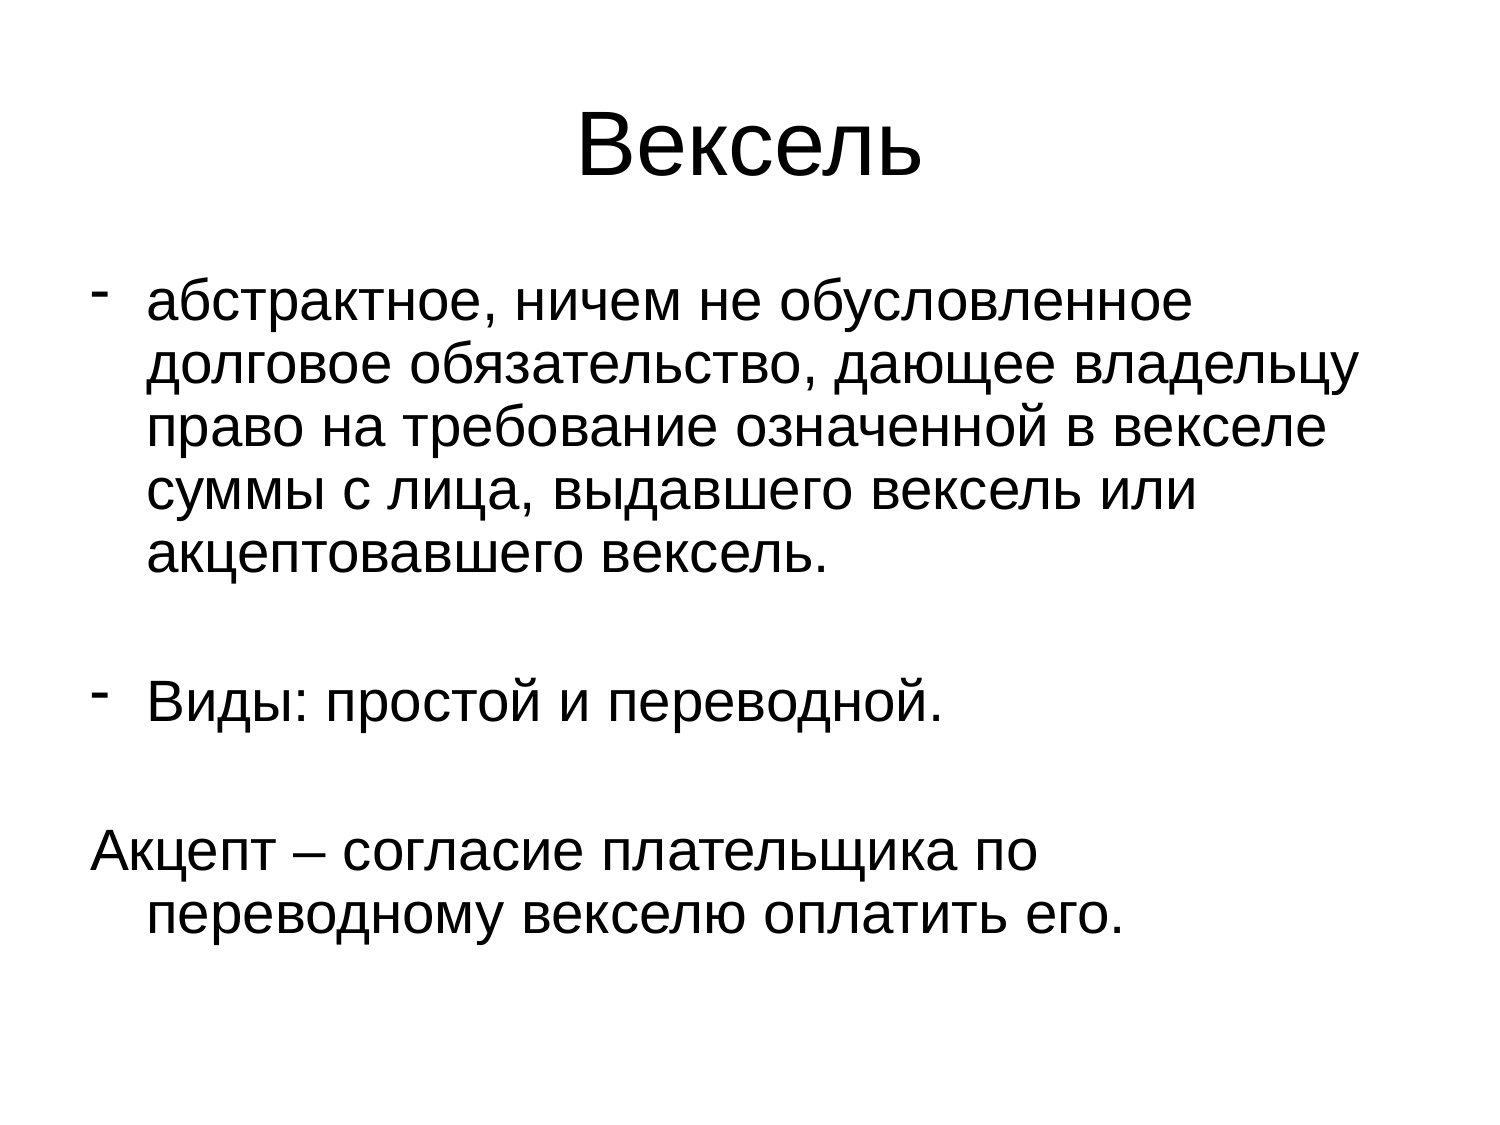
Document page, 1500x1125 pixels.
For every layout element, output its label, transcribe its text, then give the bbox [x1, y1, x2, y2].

title Вексель [75, 45, 1425, 233]
list абстрактное, ничем не обусловленное долговое обязательство, дающее владельцу право на требование означенной в векселе суммы с лица, выдавшего вексель или акцептовавшего вексель. Виды: простой и переводной. Акцепт – согласие плательщика по переводному векселю оплатить его. [75, 262, 1425, 1005]
